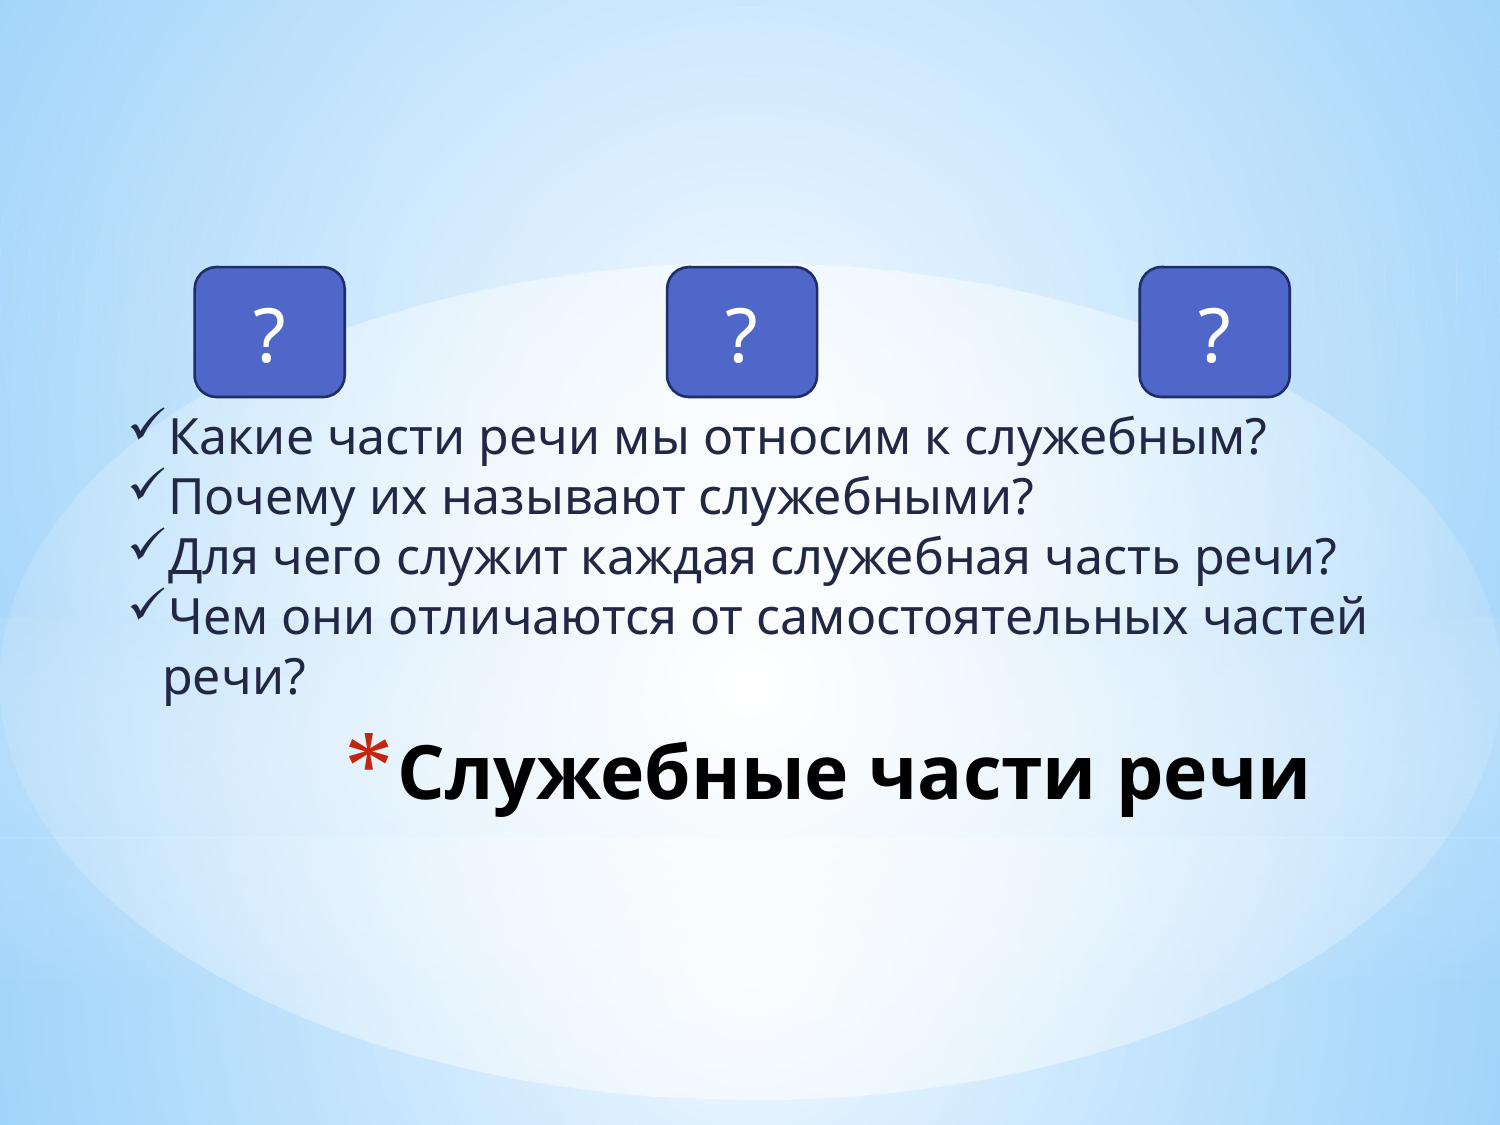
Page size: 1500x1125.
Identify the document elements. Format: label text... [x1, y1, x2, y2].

title Служебные части речи [294, 772, 1363, 905]
text_box ? [1138, 265, 1292, 397]
text_box ? [665, 265, 819, 397]
text_box Какие части речи мы относим к служебным? Почему их называют служебными? Для чего служит каждая служебная часть речи? Чем они отличаются от самостоятельных частей речи? [112, 397, 1412, 772]
text_box ? [193, 265, 347, 397]
